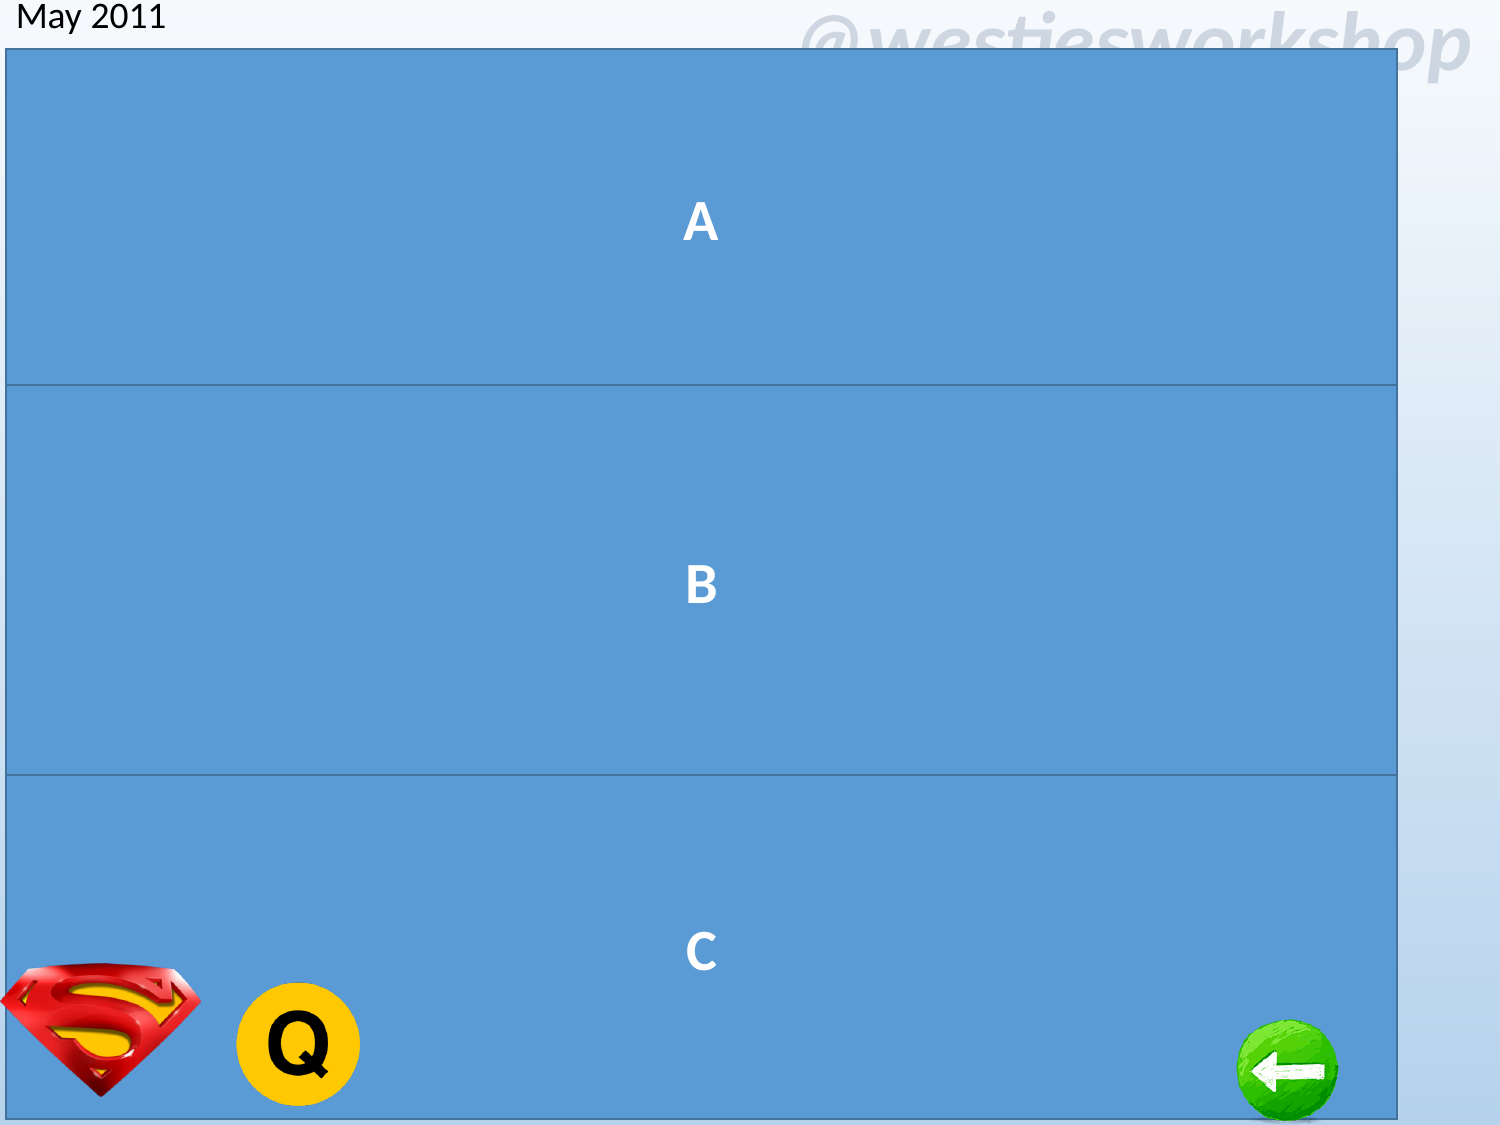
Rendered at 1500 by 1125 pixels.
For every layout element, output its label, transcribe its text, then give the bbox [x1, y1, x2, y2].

picture [0, 48, 1398, 1125]
text_box May 2011 [1, 0, 182, 44]
